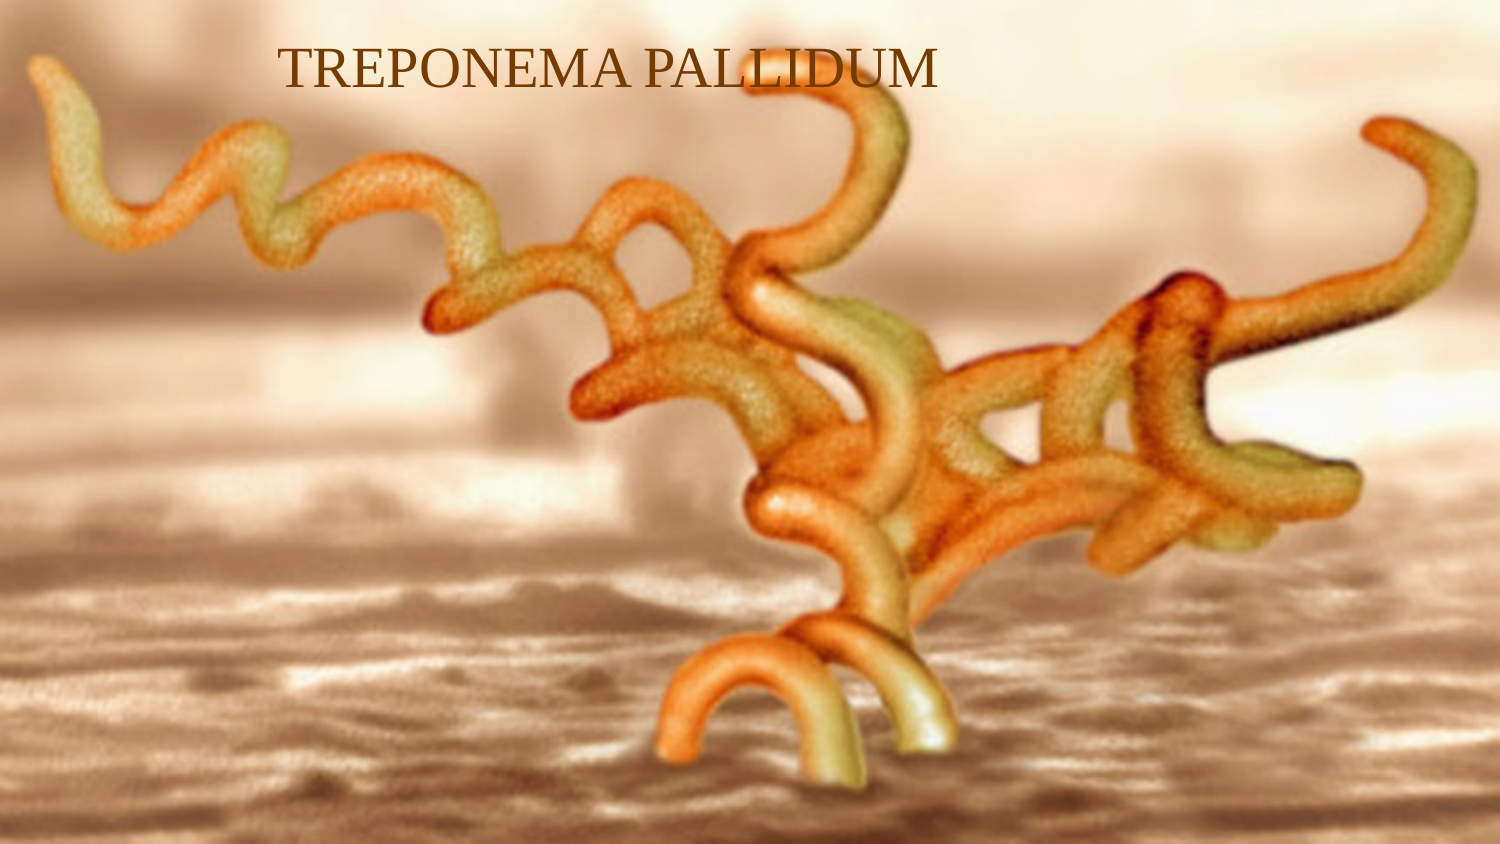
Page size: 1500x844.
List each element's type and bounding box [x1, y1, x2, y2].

list [0, 0, 1500, 844]
